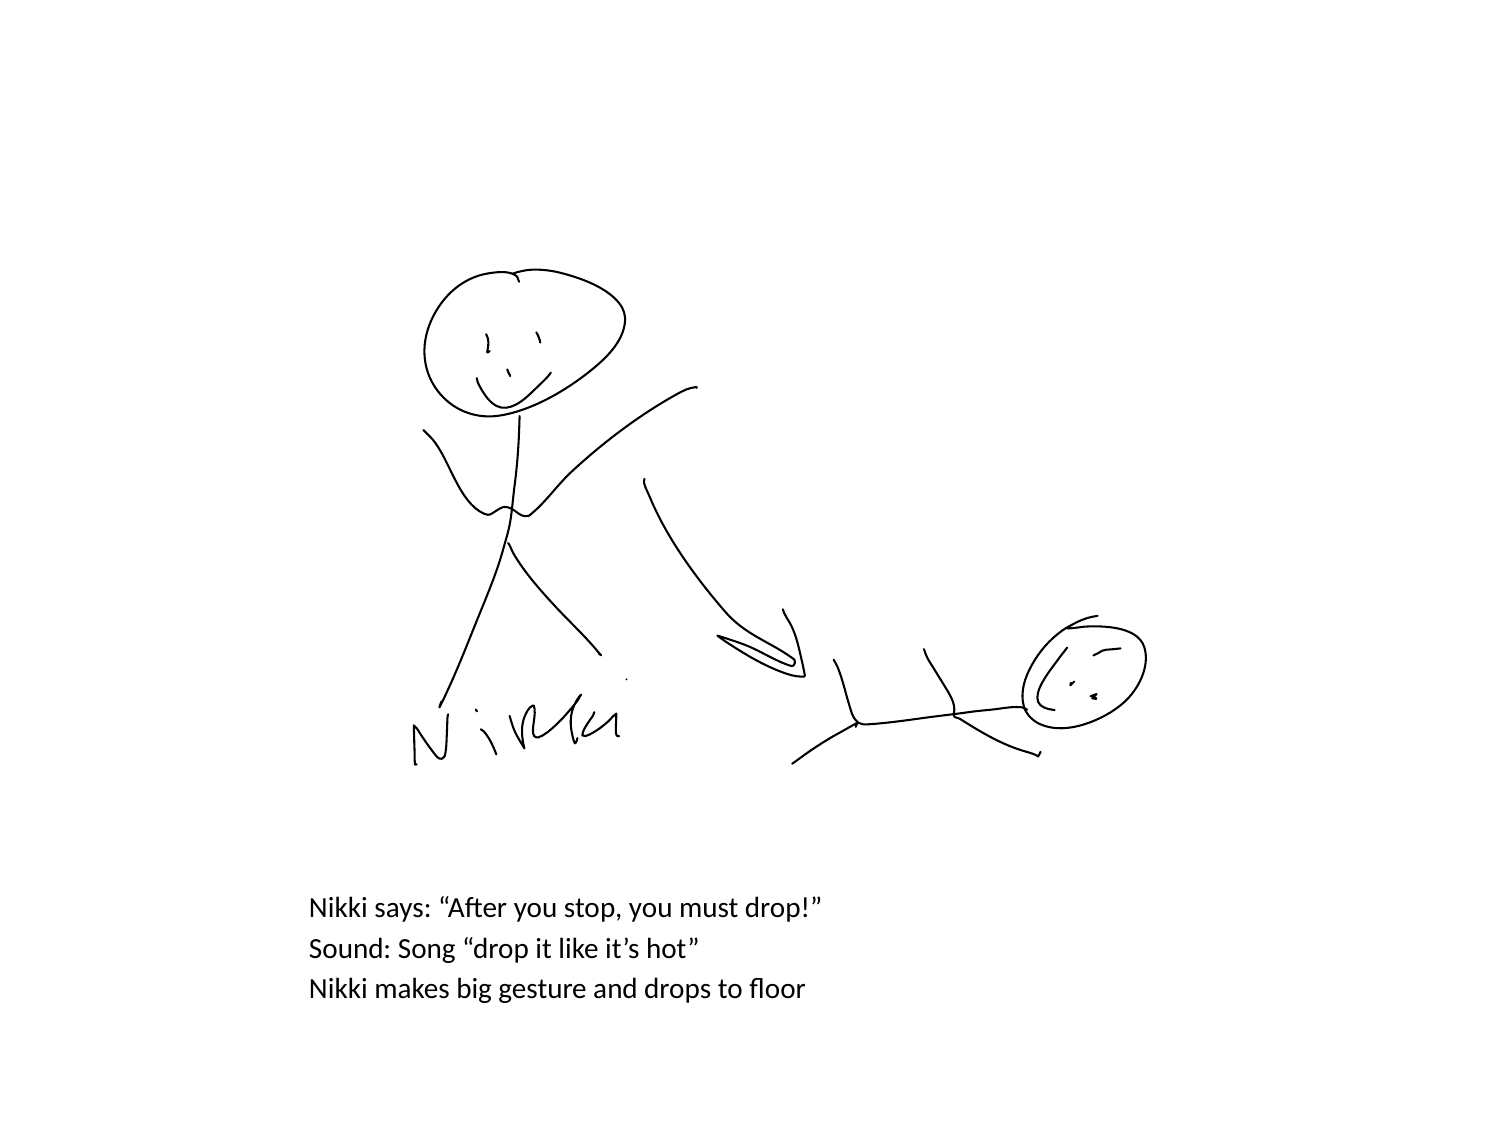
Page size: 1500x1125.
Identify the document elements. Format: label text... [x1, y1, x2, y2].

picture [293, 100, 1195, 776]
list Nikki says: “After you stop, you must drop!” Sound: Song “drop it like it’s hot” Nikki makes big gesture and drops to floor [294, 880, 1194, 1013]
